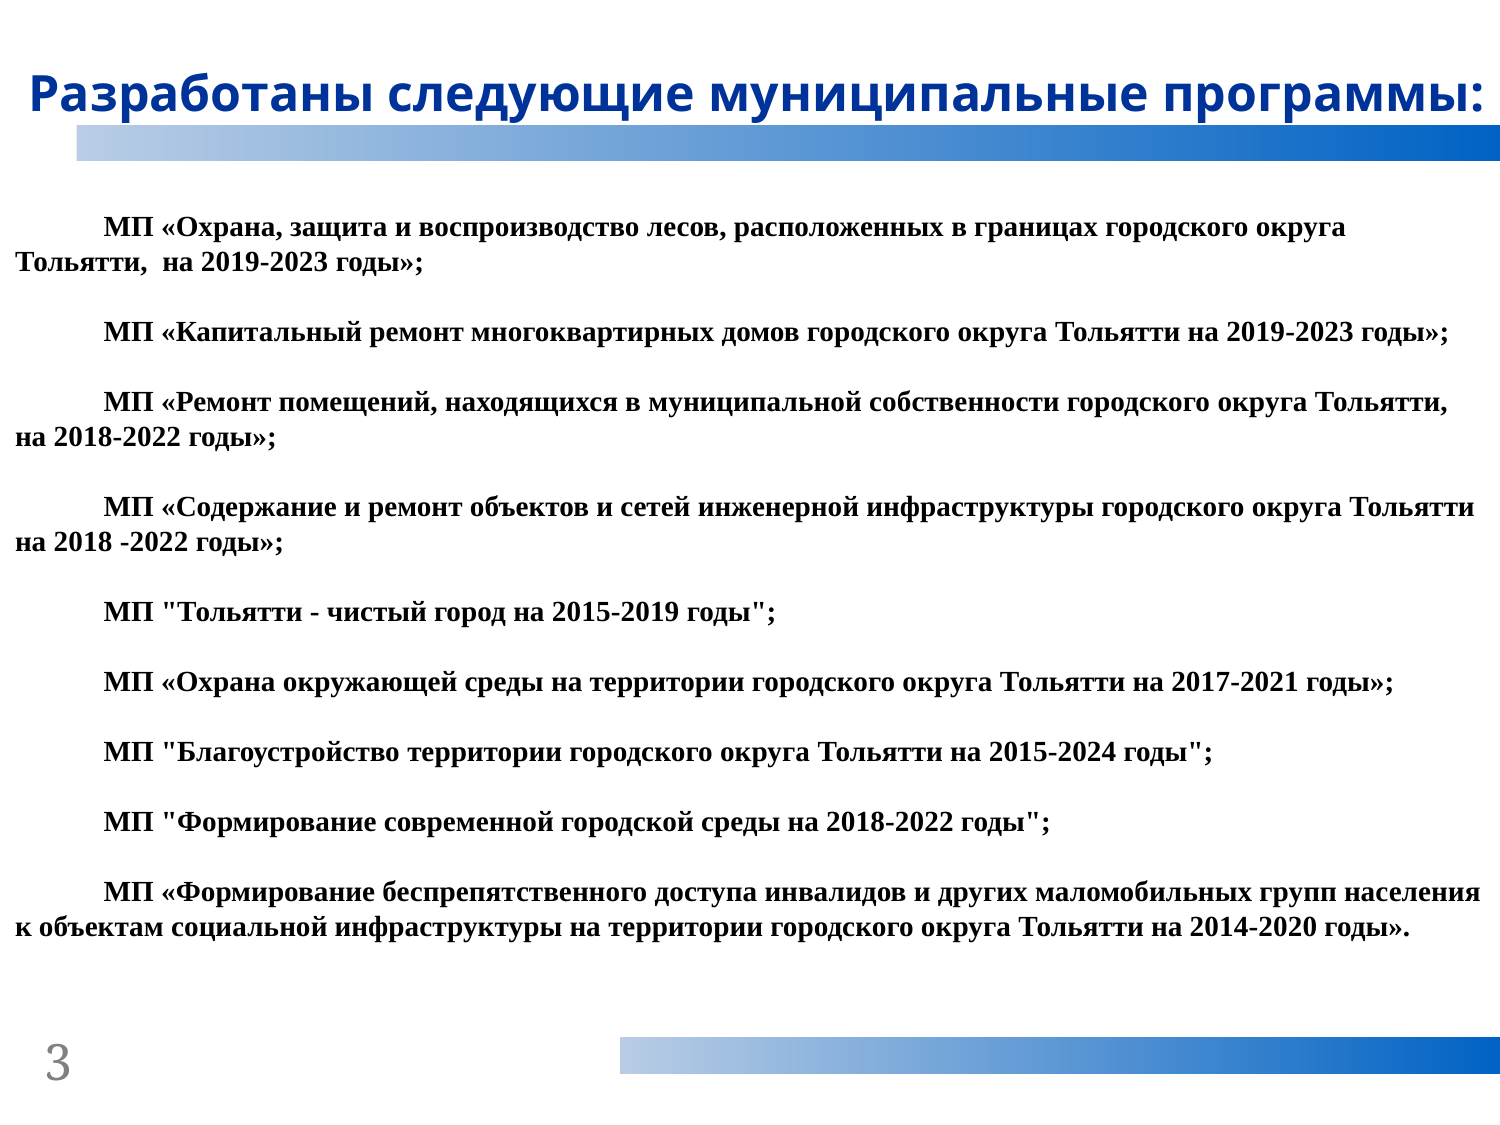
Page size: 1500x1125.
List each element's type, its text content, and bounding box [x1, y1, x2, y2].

text_box [618, 1036, 1500, 1075]
text_box 3 [29, 1023, 76, 1098]
text_box МП «Охрана, защита и воспроизводство лесов, расположенных в границах городского округа Тольятти, на 2019-2023 годы»; МП «Капитальный ремонт многоквартирных домов городского округа Тольятти на 2019-2023 годы»; МП «Ремонт помещений, находящихся в муниципальной собственности городского округа Тольятти, на 2018-2022 годы»; МП «Содержание и ремонт объектов и сетей инженерной инфраструктуры городского округа Тольятти на 2018 -2022 годы»; МП "Тольятти - чистый город на 2015-2019 годы"; МП «Охрана окружающей среды на территории городского округа Тольятти на 2017-2021 годы»; МП "Благоустройство территории городского округа Тольятти на 2015-2024 годы"; МП "Формирование современной городской среды на 2018-2022 годы"; МП «Формирование беспрепятственного доступа инвалидов и других маломобильных групп населения к объектам социальной инфраструктуры на территории городского округа Тольятти на 2014-2020 годы». [0, 5, 1500, 985]
